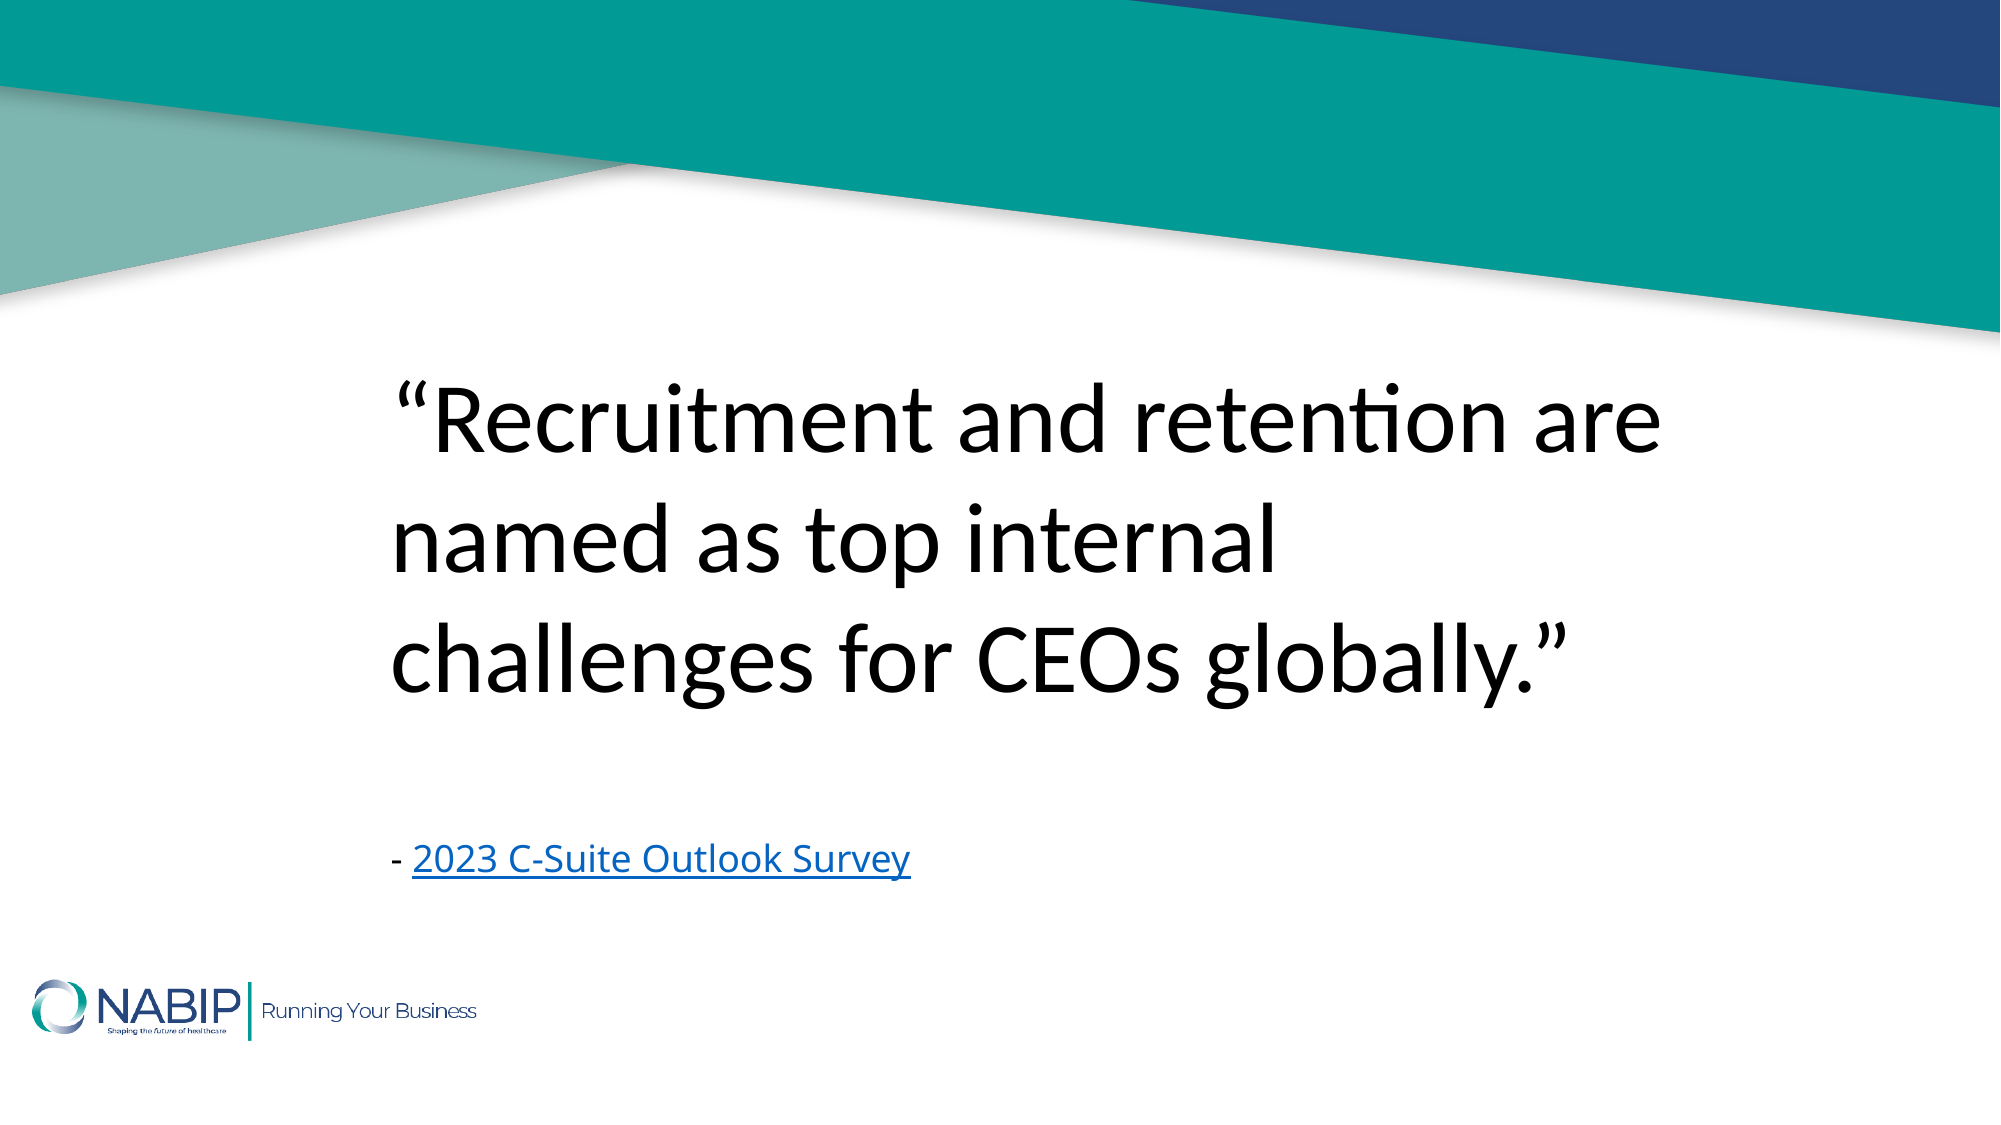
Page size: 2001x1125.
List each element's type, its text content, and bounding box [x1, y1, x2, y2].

text_box - 2023 C-Suite Outlook Survey [375, 828, 1487, 909]
picture [0, 0, 2000, 1125]
text_box “Recruitment and retention are named as top internal challenges for CEOs globally.” [375, 345, 1705, 721]
